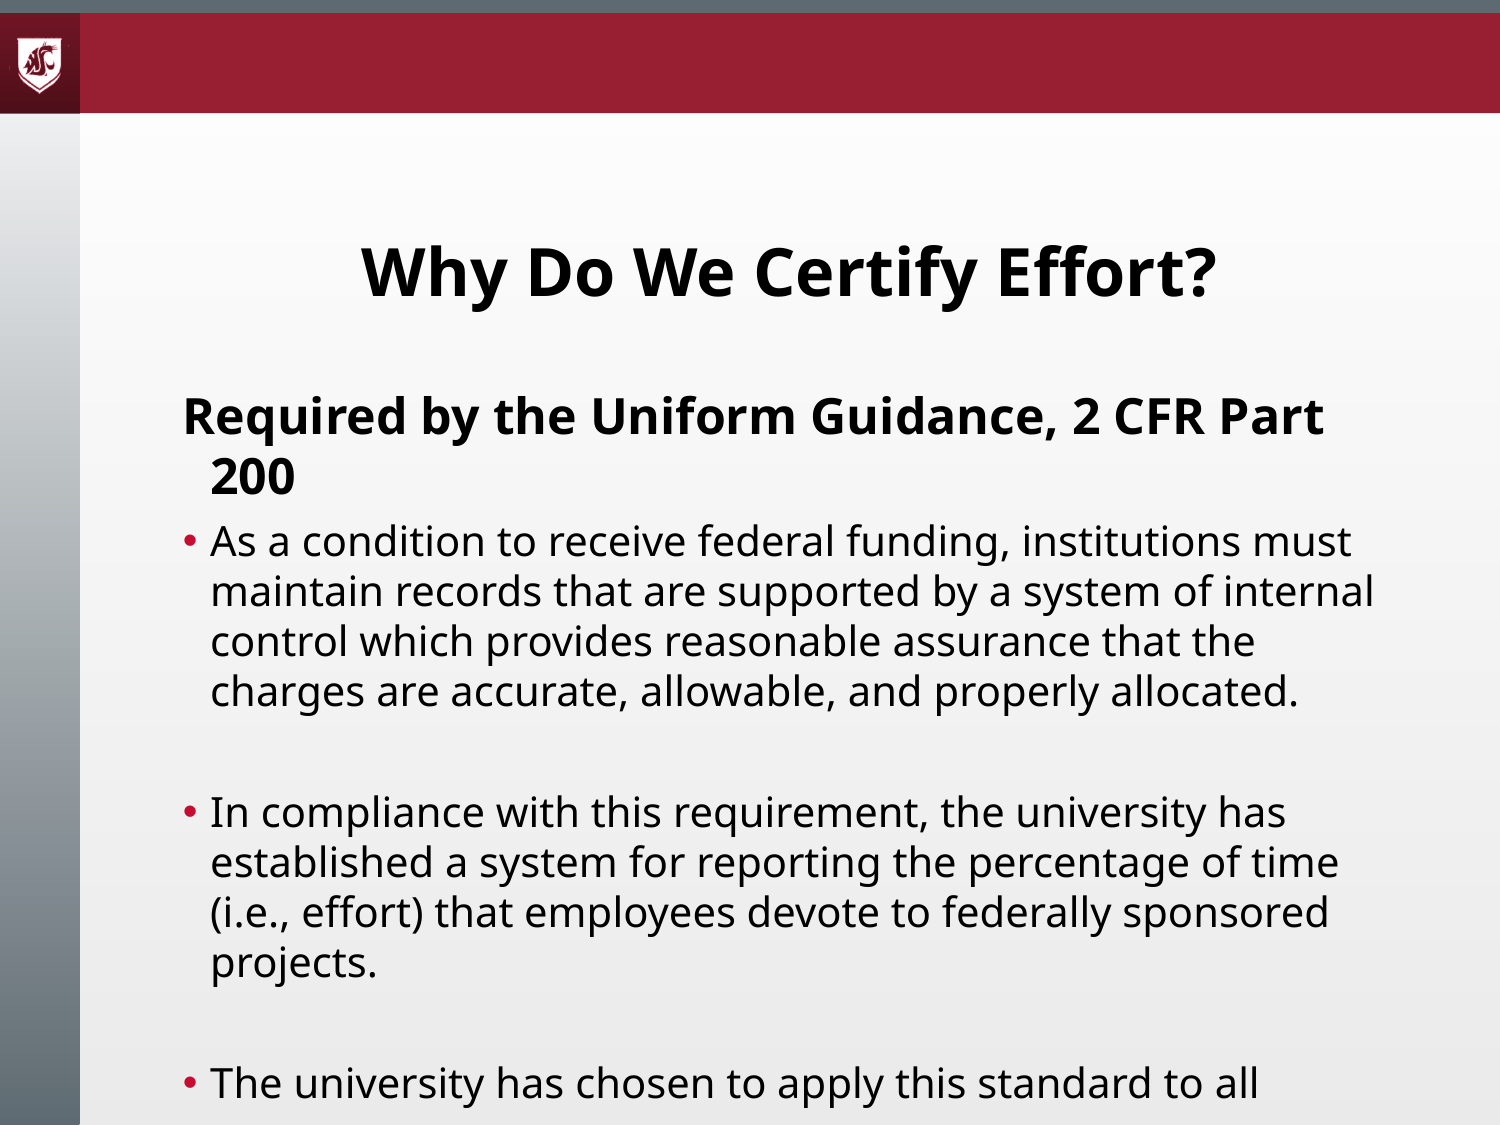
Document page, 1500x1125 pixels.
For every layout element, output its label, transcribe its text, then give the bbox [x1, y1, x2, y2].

list Required by the Uniform Guidance, 2 CFR Part 200 As a condition to receive federal funding, institutions must maintain records that are supported by a system of internal control which provides reasonable assurance that the charges are accurate, allowable, and properly allocated. In compliance with this requirement, the university has established a system for reporting the percentage of time (i.e., effort) that employees devote to federally sponsored projects. The university has chosen to apply this standard to all sponsors. [154, 377, 1409, 1021]
picture [9, 27, 69, 100]
title Why Do We Certify Effort? [79, 230, 1500, 318]
